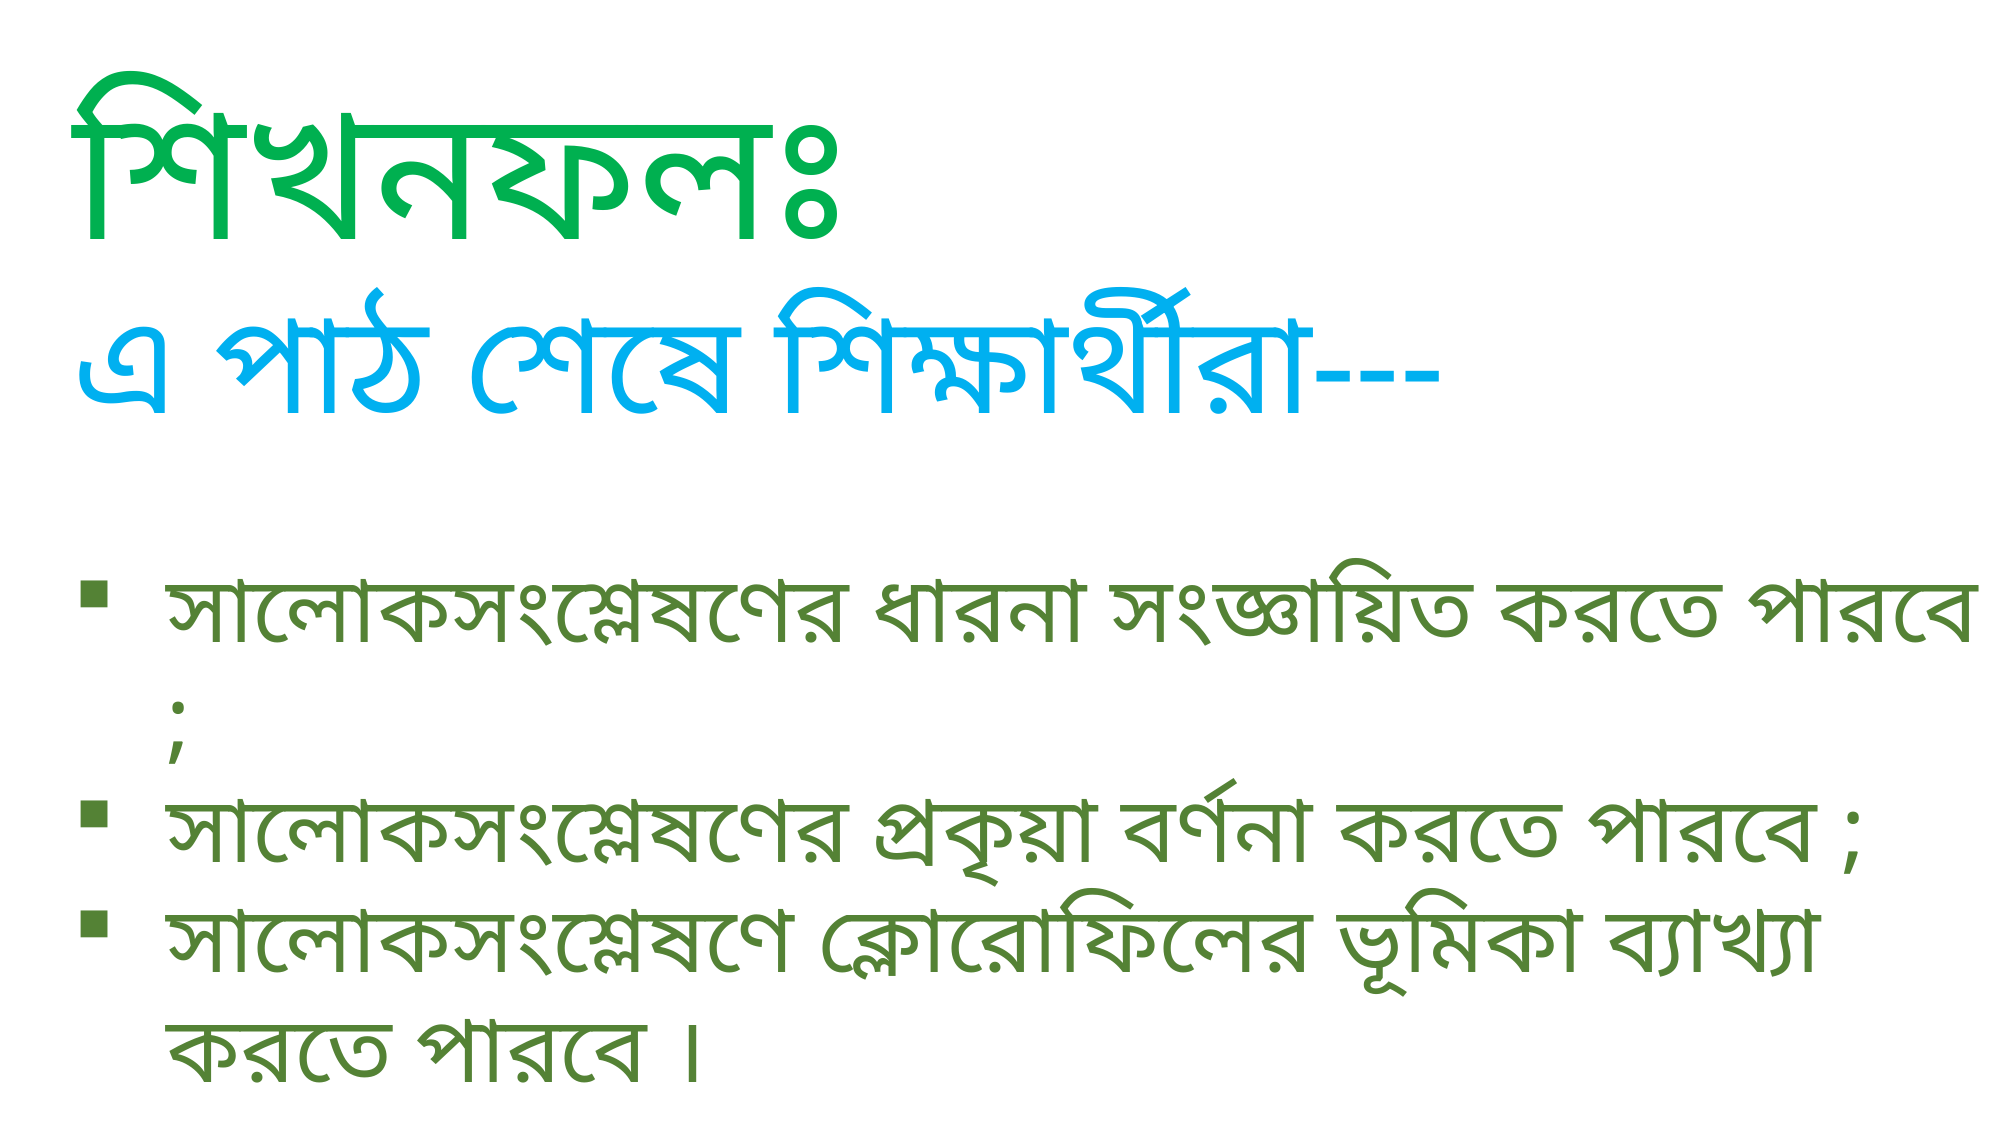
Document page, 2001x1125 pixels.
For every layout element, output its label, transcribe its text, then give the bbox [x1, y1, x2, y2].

text_box শিখনফলঃ এ পাঠ শেষে শিক্ষার্থীরা--- সালোকসংশ্লেষণের ধারনা সংজ্ঞায়িত করতে পারবে ; সালোকসংশ্লেষণের প্রকৃয়া বর্ণনা করতে পারবে ; সালোকসংশ্লেষণে ক্লোরোফিলের ভূমিকা ব্যাখ্যা করতে পারবে । [58, 48, 2000, 1108]
